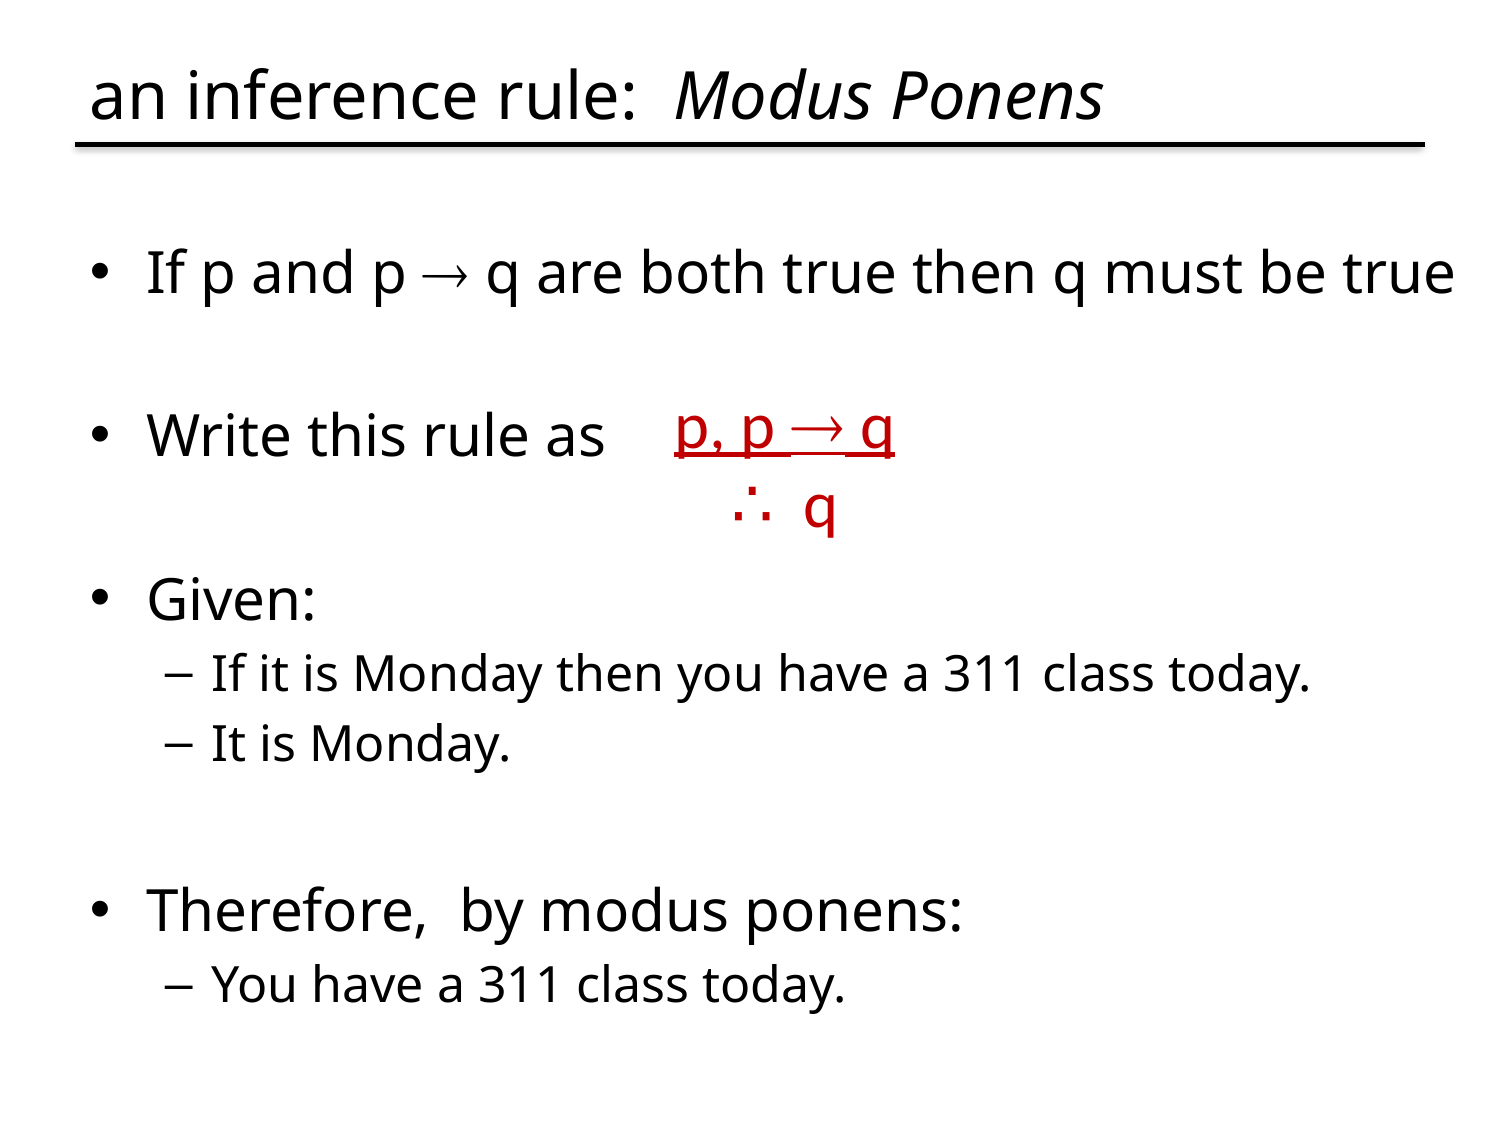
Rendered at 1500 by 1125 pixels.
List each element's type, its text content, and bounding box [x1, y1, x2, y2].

title an inference rule: Modus Ponens [75, 45, 1425, 145]
list If p and p  q are both true then q must be true Write this rule as Given: If it is Monday then you have a 311 class today. It is Monday. Therefore, by modus ponens: You have a 311 class today. [75, 227, 1488, 971]
text_box p, p  q ∴ q [659, 373, 911, 549]
